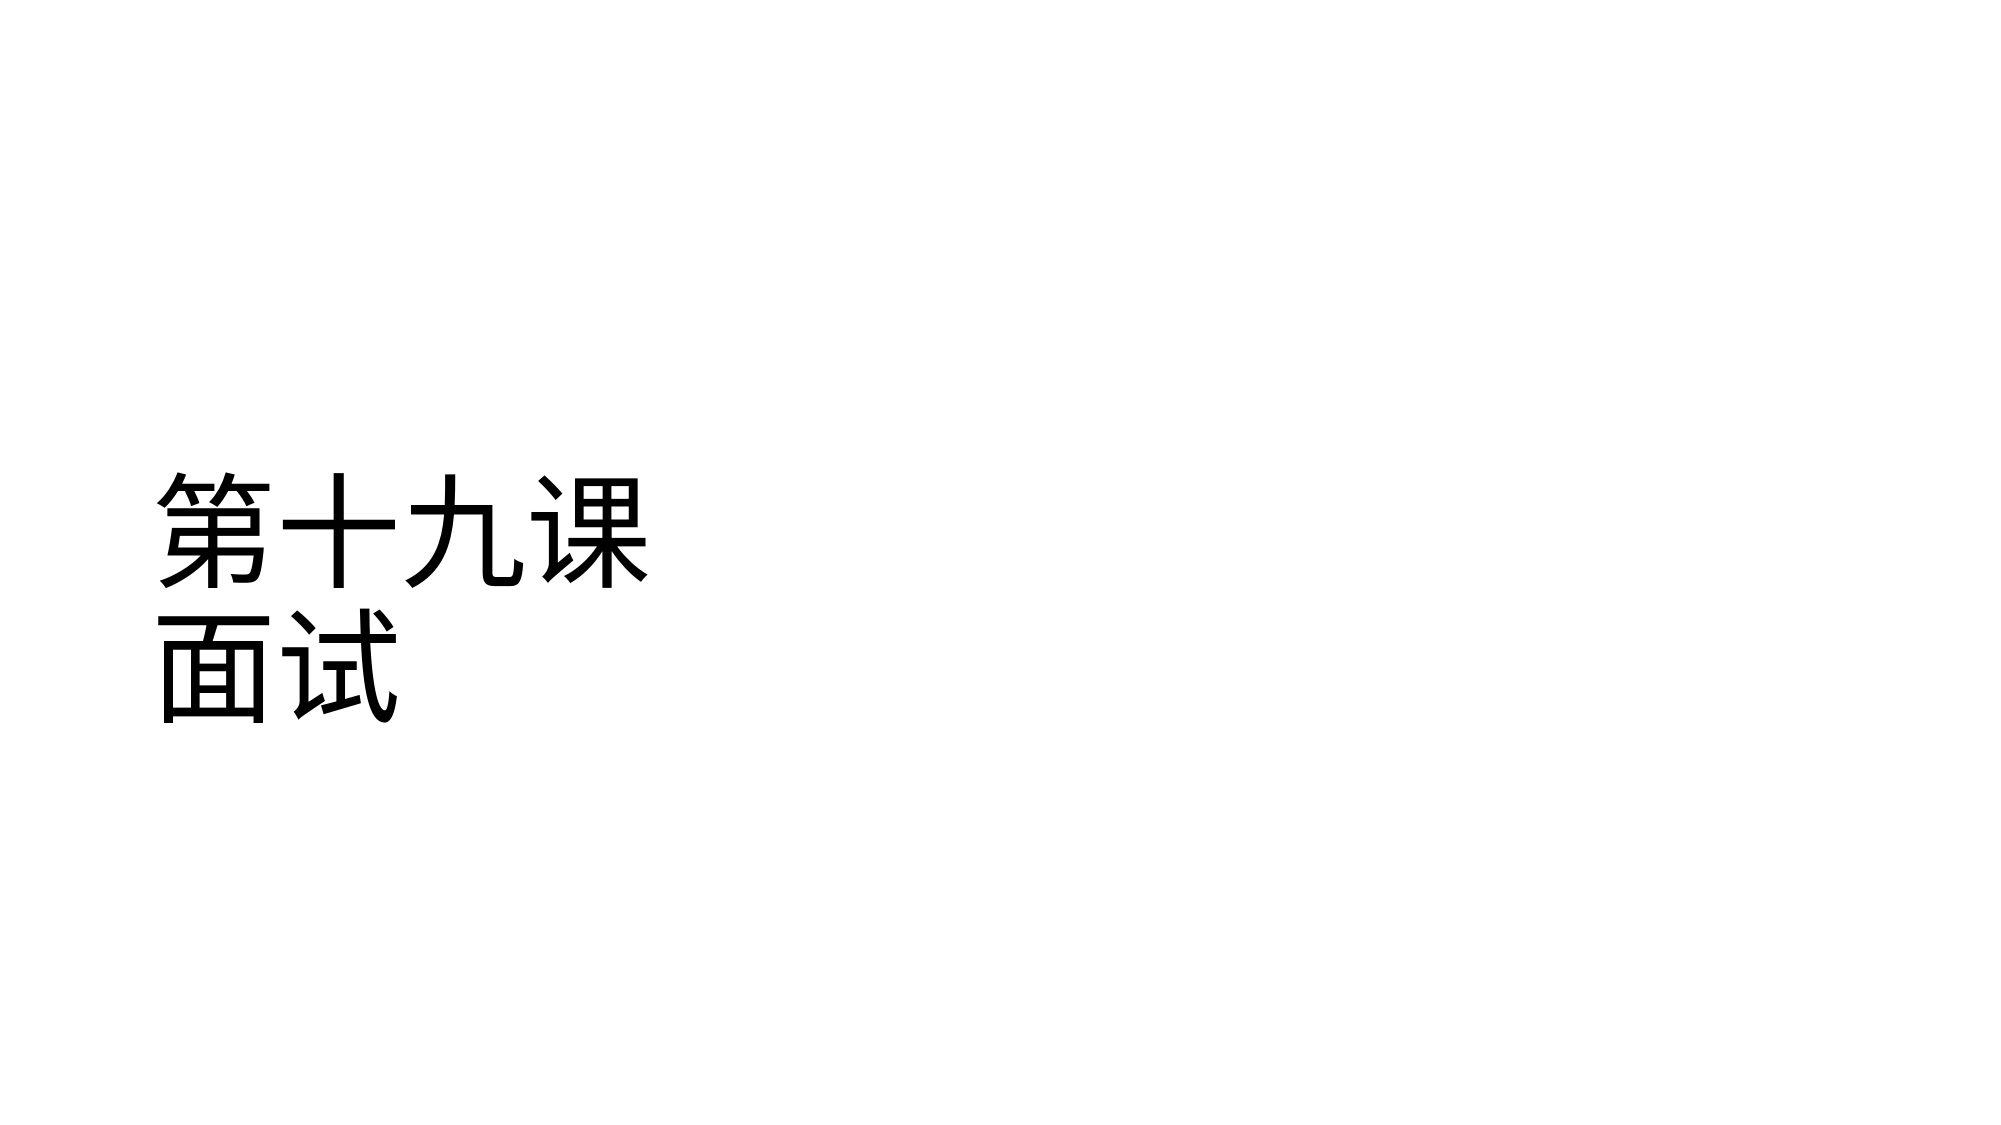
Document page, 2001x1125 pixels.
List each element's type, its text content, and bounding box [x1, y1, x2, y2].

title 第十九课 面试 [136, 280, 1862, 749]
